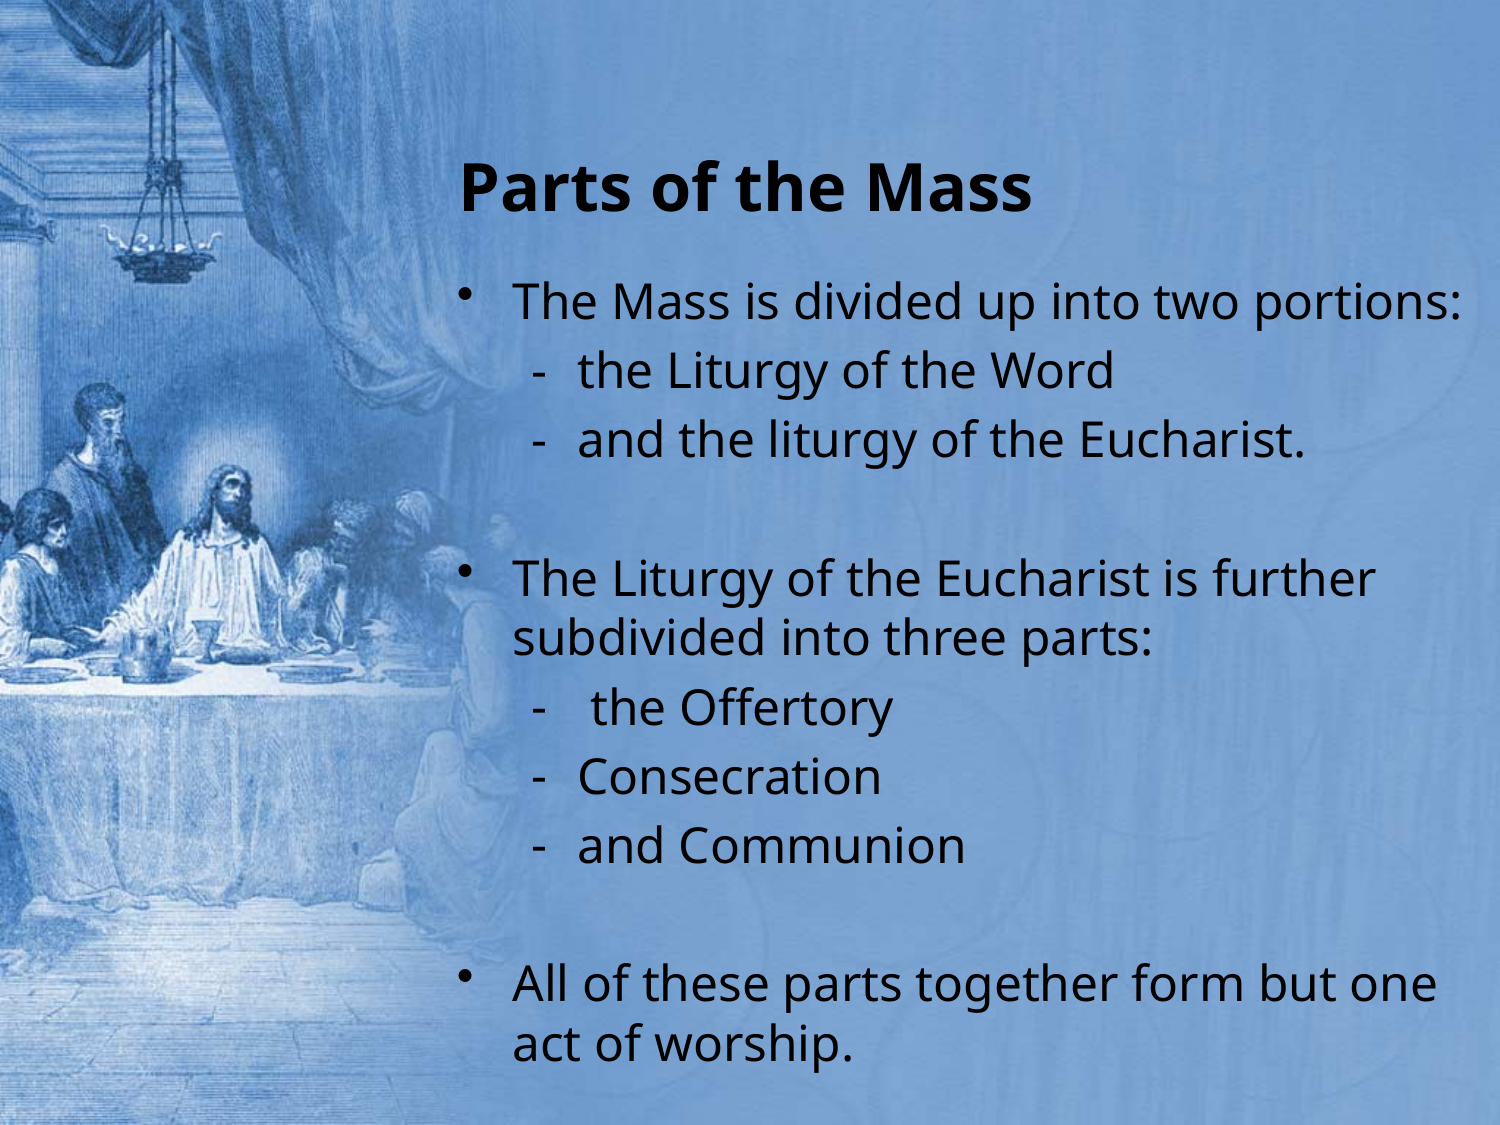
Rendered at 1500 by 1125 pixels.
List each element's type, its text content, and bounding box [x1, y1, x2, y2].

list The Mass is divided up into two portions: the Liturgy of the Word and the liturgy of the Eucharist. The Liturgy of the Eucharist is further subdivided into three parts: the Offertory Consecration and Communion All of these parts together form but one act of worship. [441, 262, 1480, 1103]
picture [0, 0, 1500, 1125]
title Parts of the Mass [443, 45, 1480, 233]
